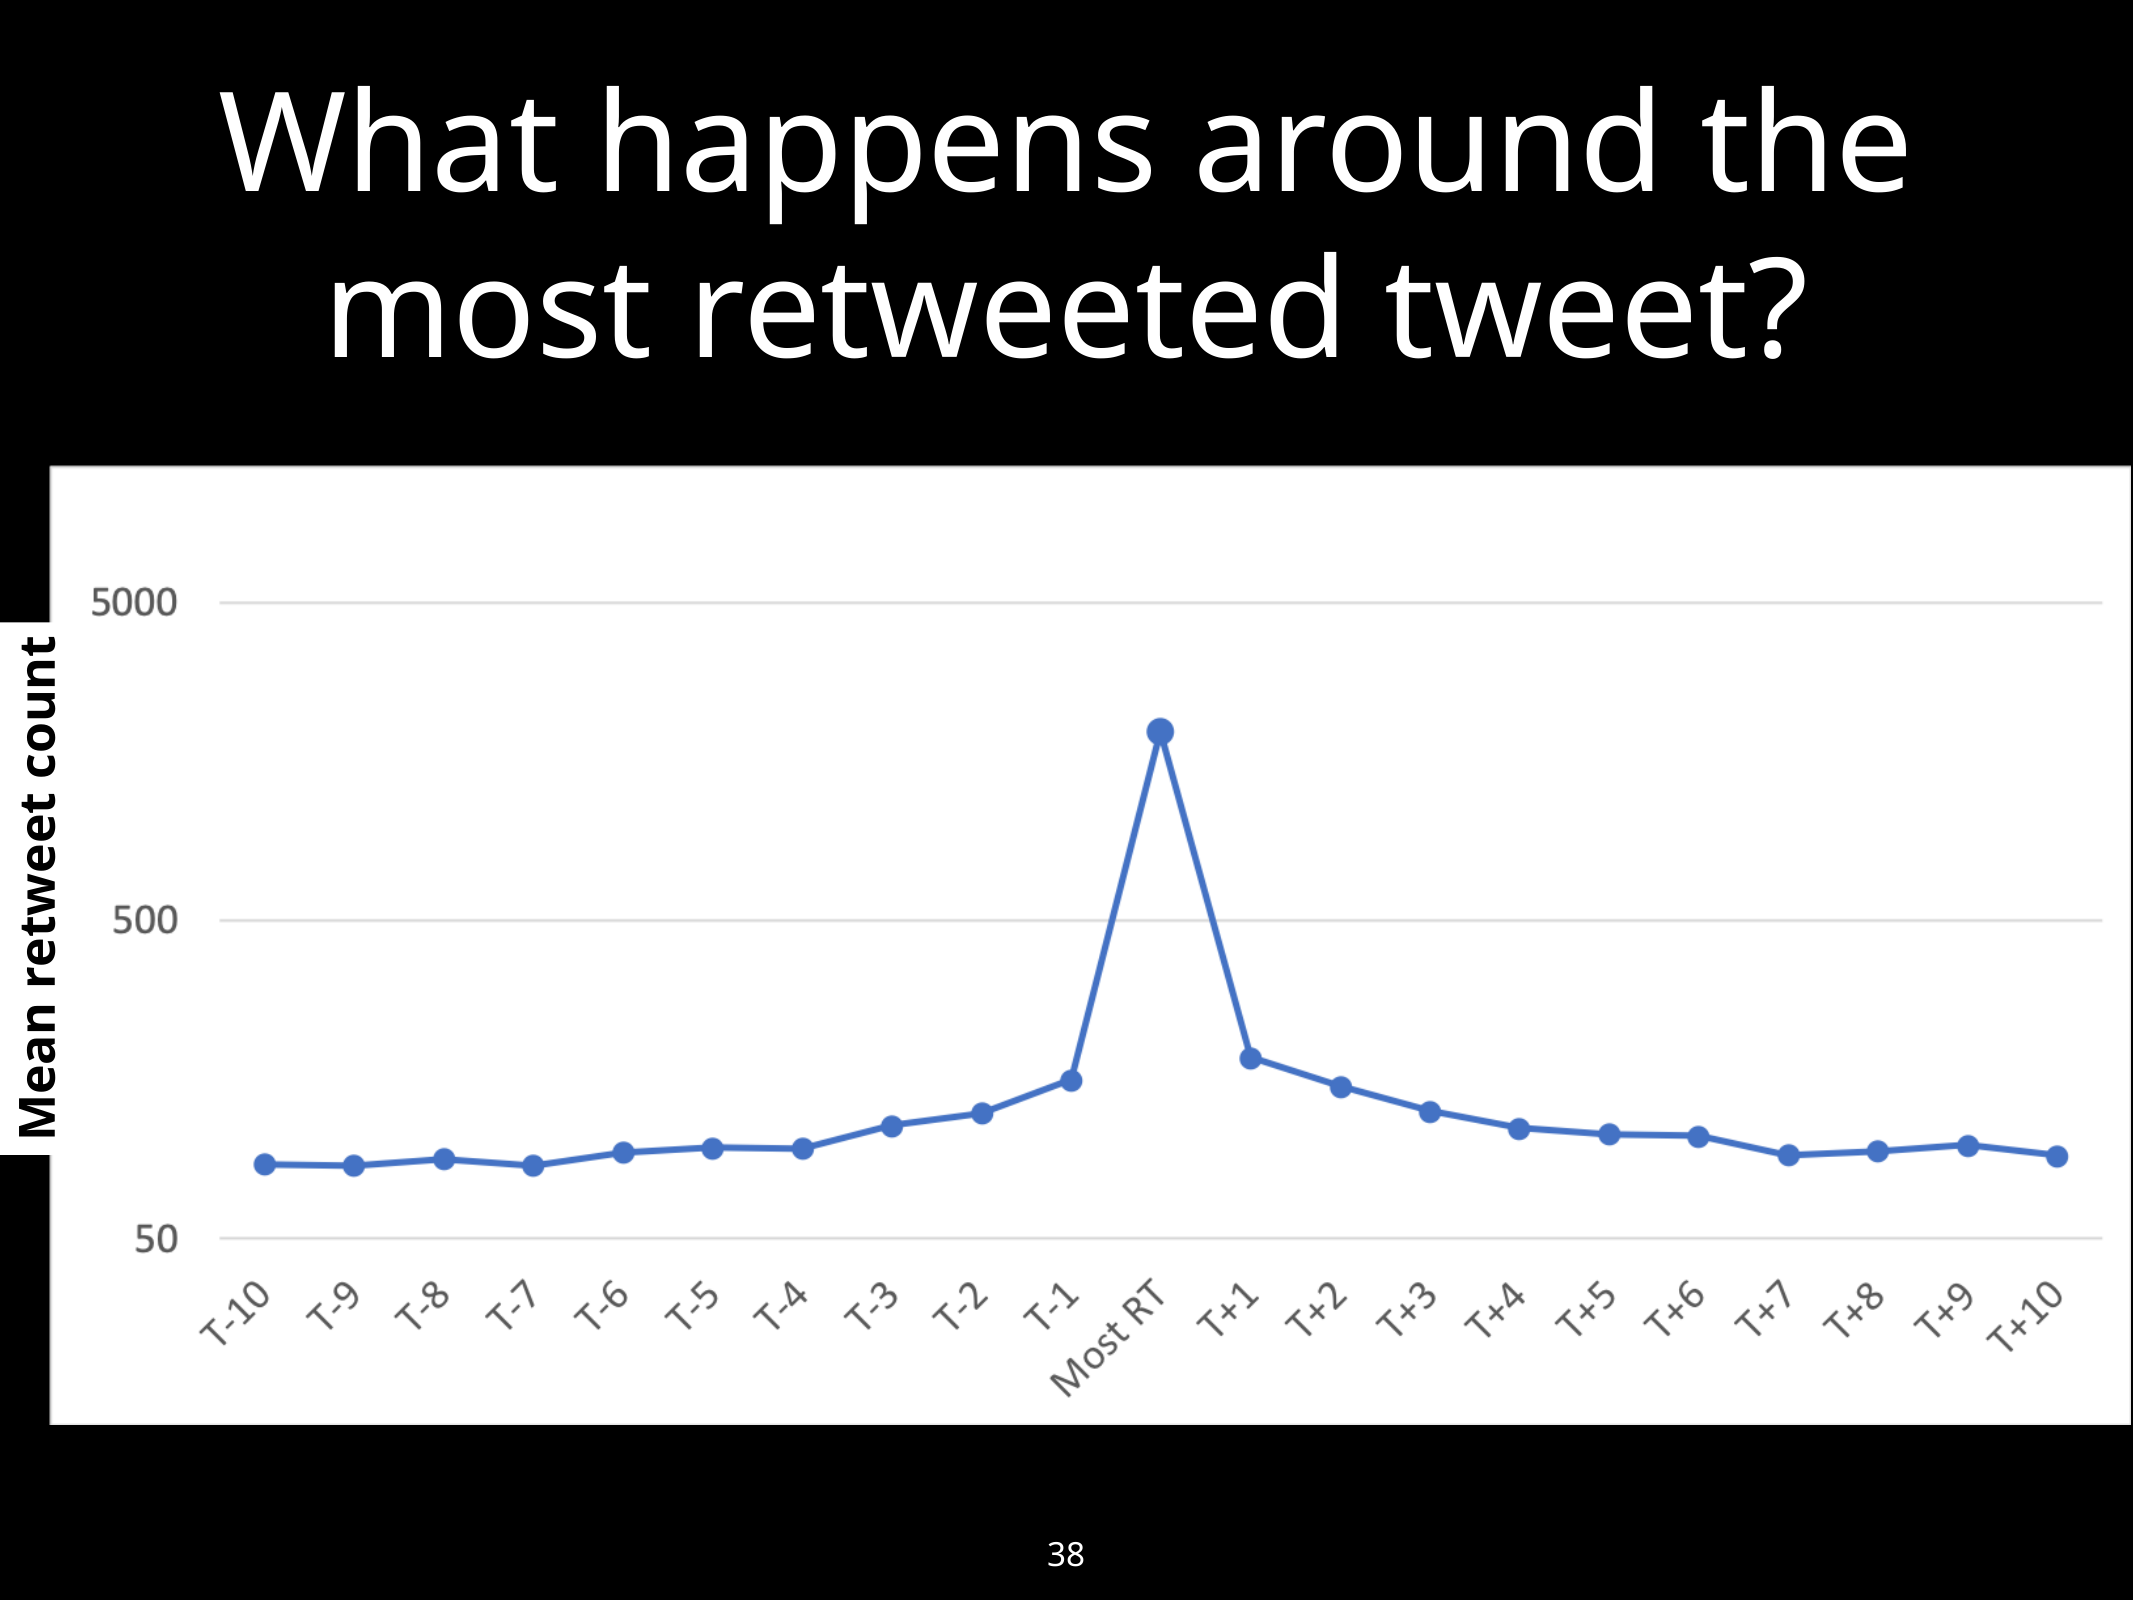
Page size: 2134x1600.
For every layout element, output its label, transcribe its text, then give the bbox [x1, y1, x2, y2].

slide_number 38 [1037, 1524, 1095, 1579]
text_box Mean retweet count [0, 622, 48, 1155]
title What happens around the most retweeted tweet? [155, 41, 1978, 397]
picture [48, 464, 2132, 1426]
